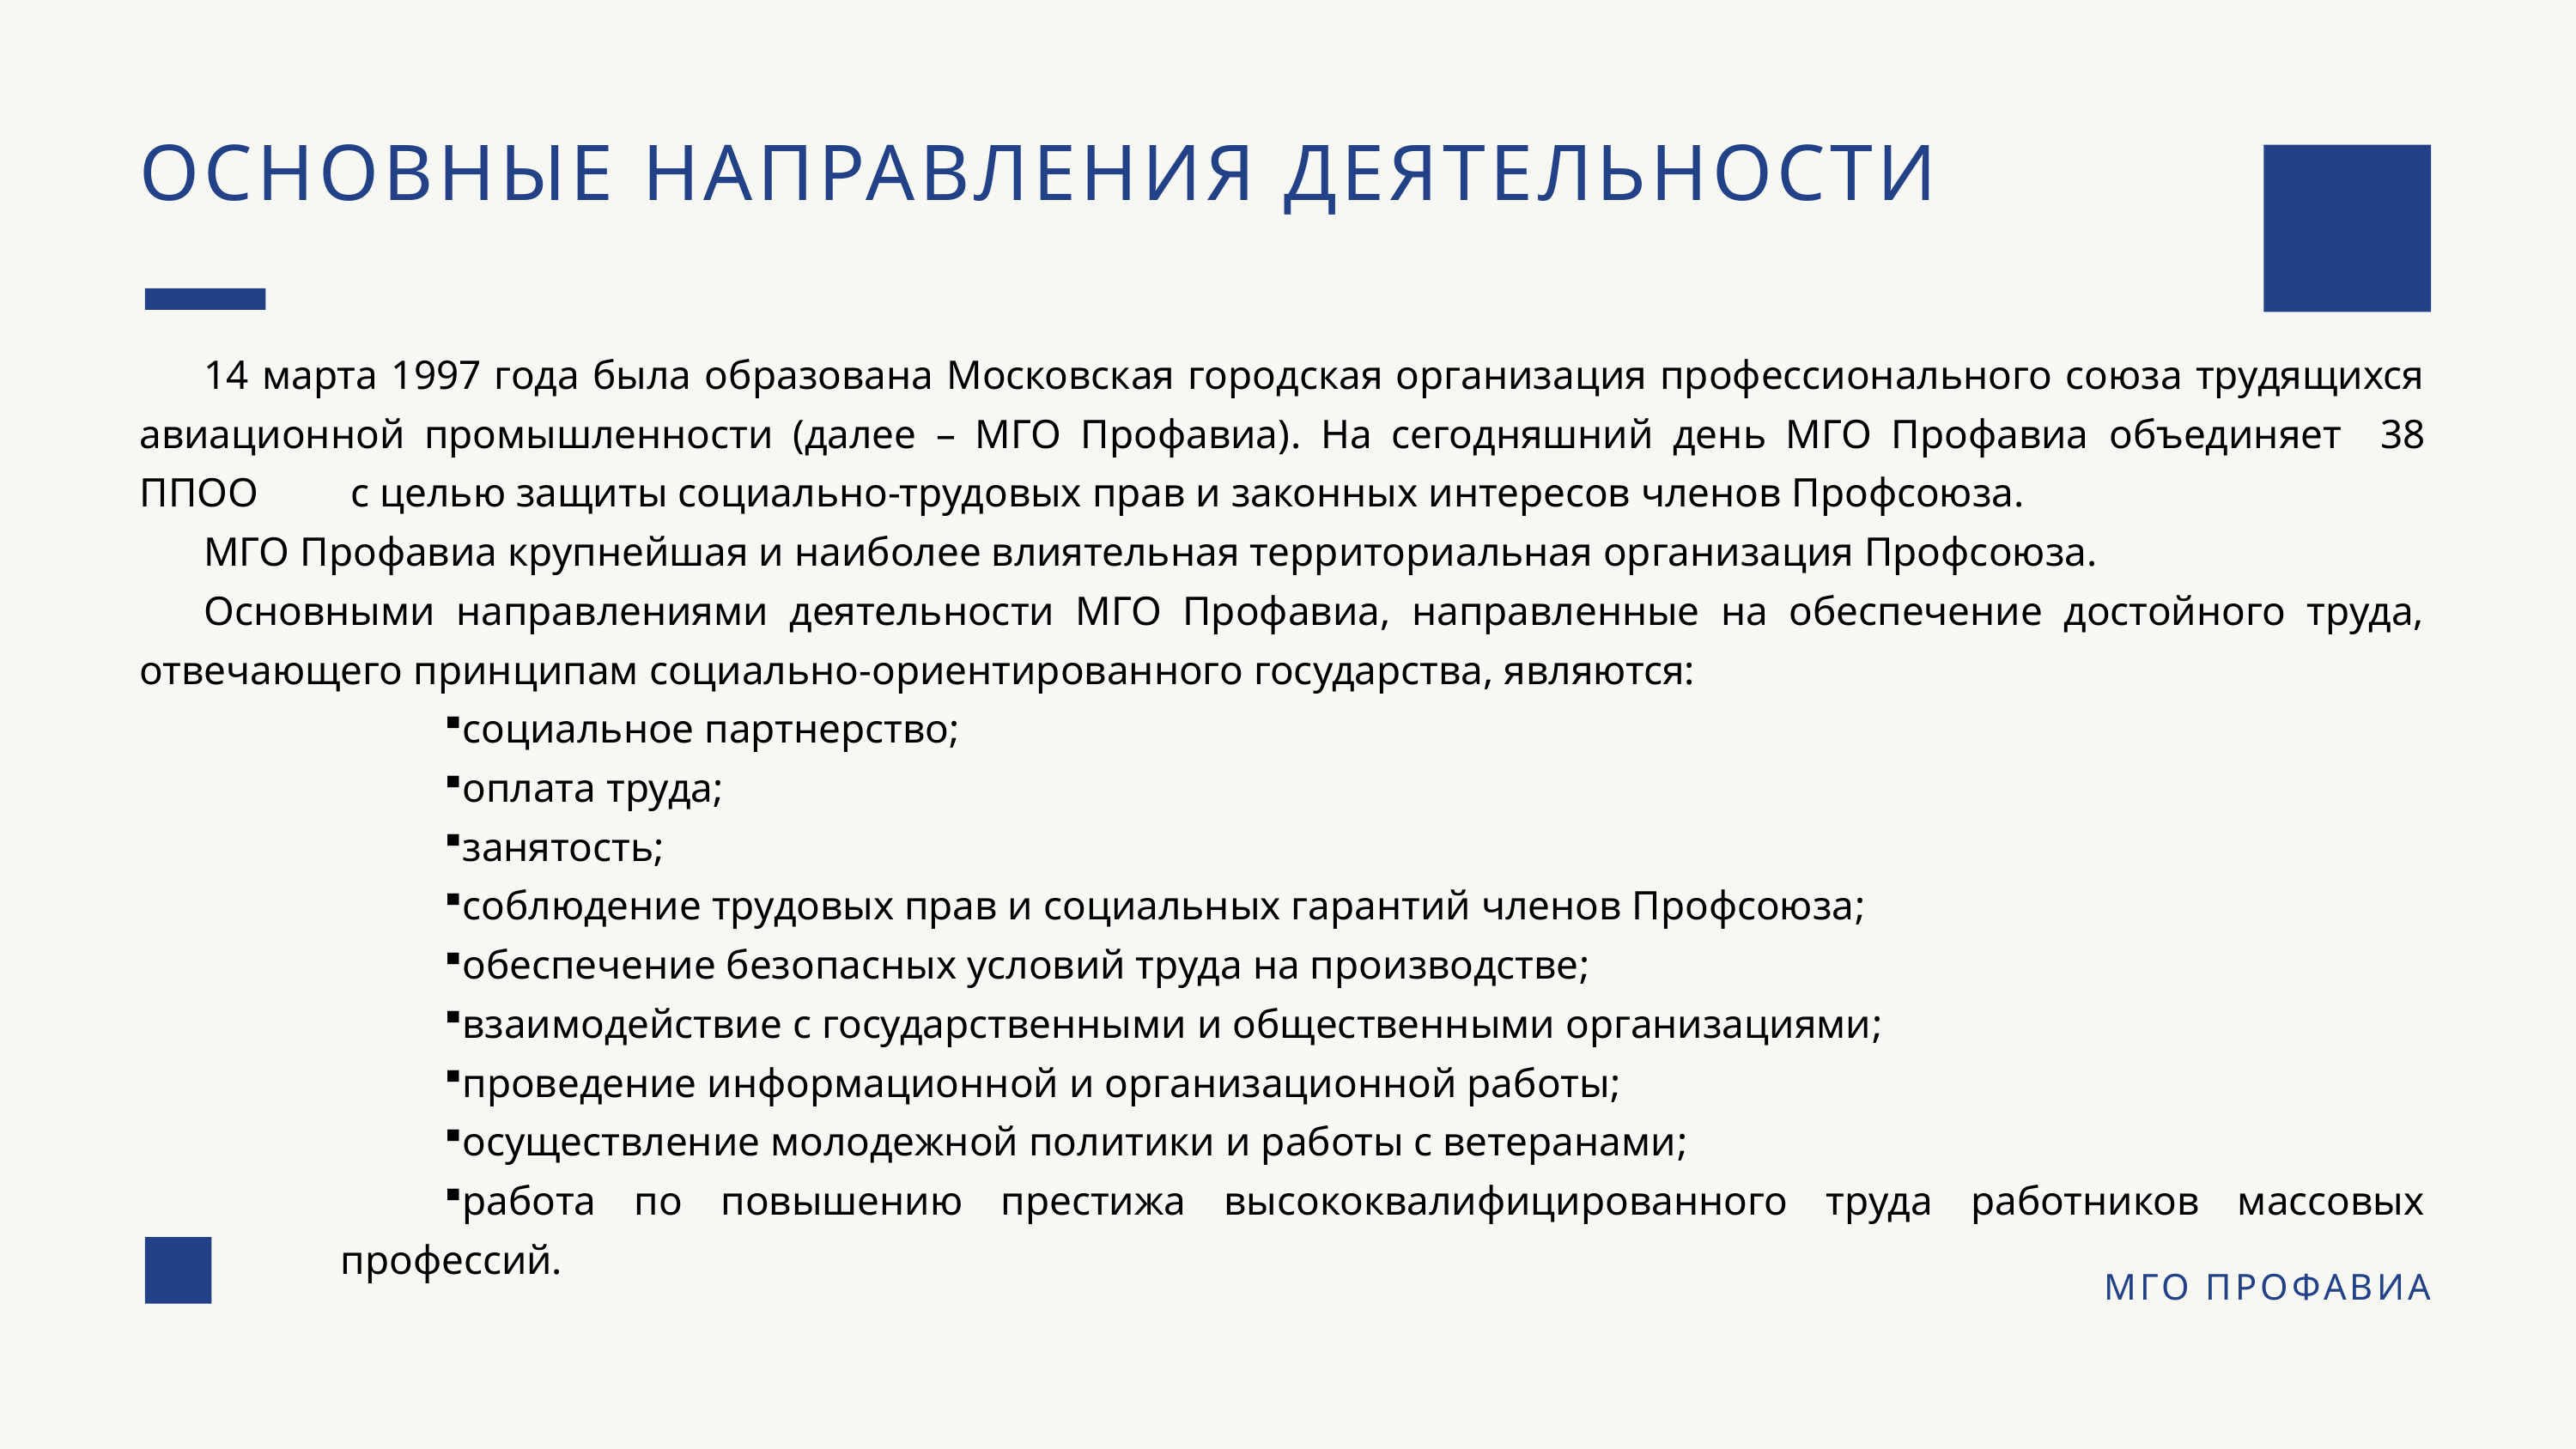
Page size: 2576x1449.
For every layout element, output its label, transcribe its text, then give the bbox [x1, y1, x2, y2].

text_box [2263, 144, 2432, 312]
text_box МГО ПРОФАВИА [1558, 1258, 2432, 1307]
text_box [144, 288, 266, 310]
text_box ОСНОВНЫЕ НАПРАВЛЕНИЯ ДЕЯТЕЛЬНОСТИ [139, 144, 2226, 216]
text_box [144, 1237, 212, 1304]
text_box 14 марта 1997 года была образована Московская городская организация профессионального союза трудящихся авиационной промышленности (далее – МГО Профавиа). На сегодняшний день МГО Профавиа объединяет 38 ППОО с целью защиты социально-трудовых прав и законных интересов членов Профсоюза. МГО Профавиа крупнейшая и наиболее влиятельная территориальная организация Профсоюза. Основными направлениями деятельности МГО Профавиа, направленные на обеспечение достойного труда, отвечающего принципам социально-ориентированного государства, являются: социальное партнерство; оплата труда; занятость; соблюдение трудовых прав и социальных гарантий членов Профсоюза; обеспечение безопасных условий труда на производстве; взаимодействие с государственными и общественными организациями; проведение информационной и организационной работы; осуществление молодежной политики и работы с ветеранами; работа по повышению престижа высококвалифицированного труда работников массовых профессий. [139, 337, 2426, 1282]
